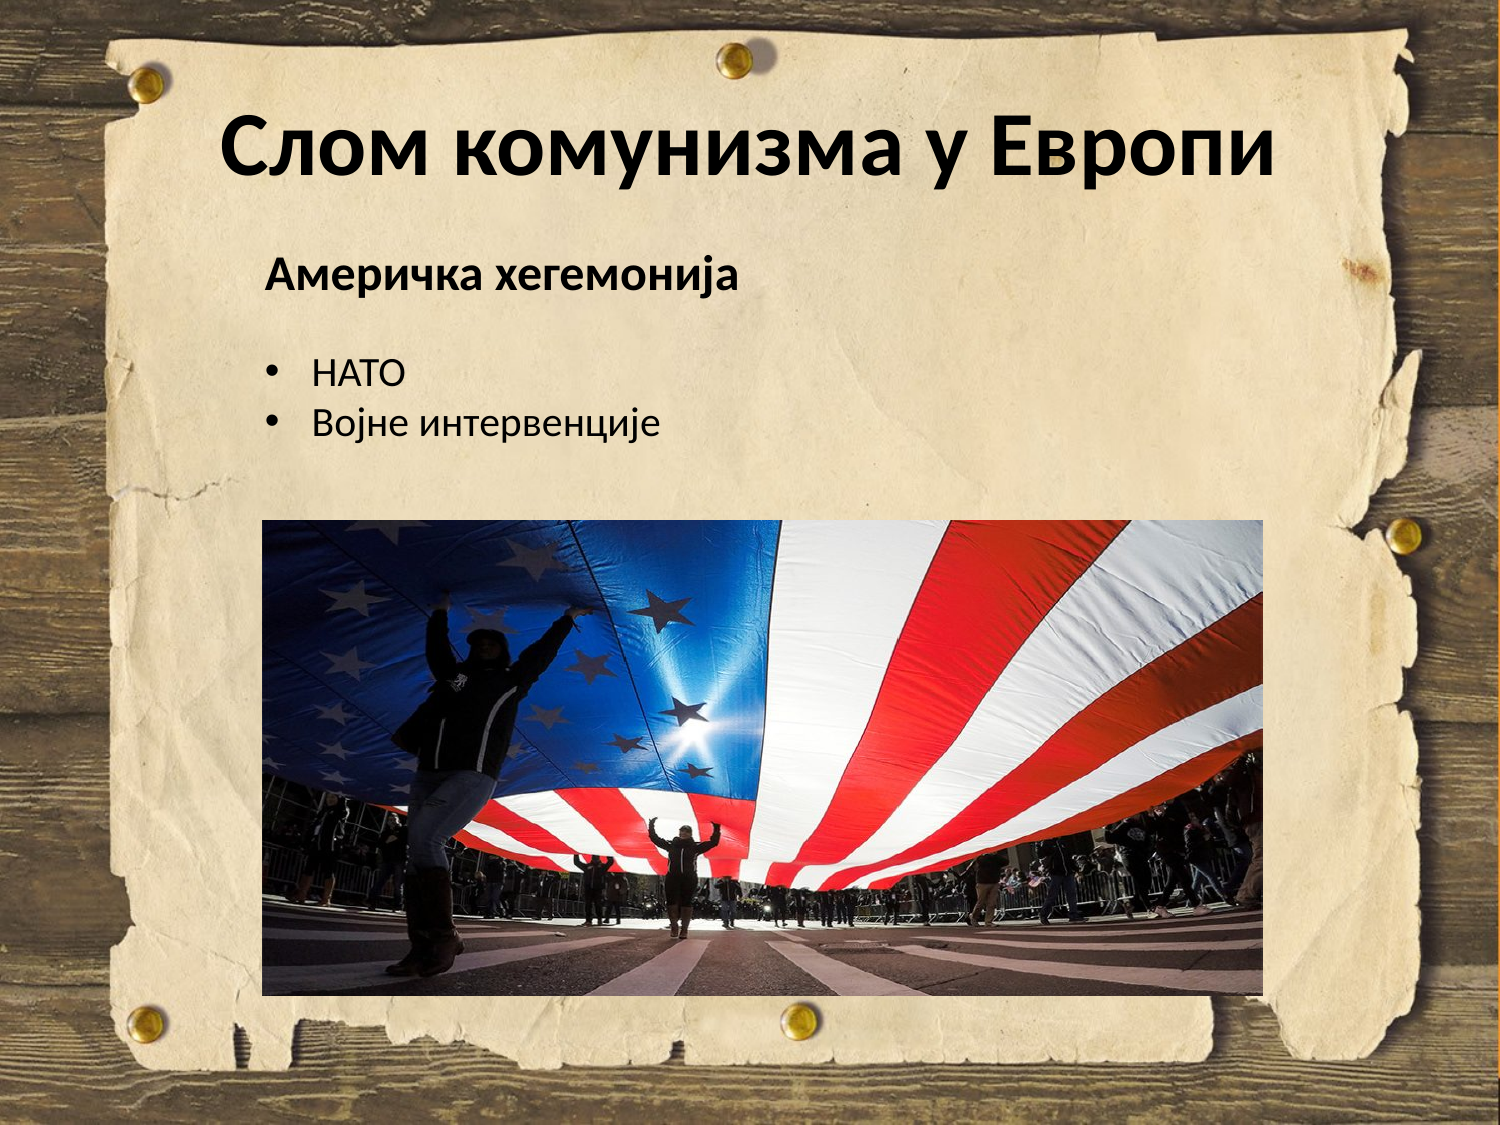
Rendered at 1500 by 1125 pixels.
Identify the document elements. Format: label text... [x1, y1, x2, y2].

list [262, 520, 1263, 996]
text_box Америчка хегемонија НАТО Војне интервенције [249, 232, 1250, 453]
picture [0, 0, 1500, 1125]
title Слом комунизма у Европи [75, 45, 1425, 233]
